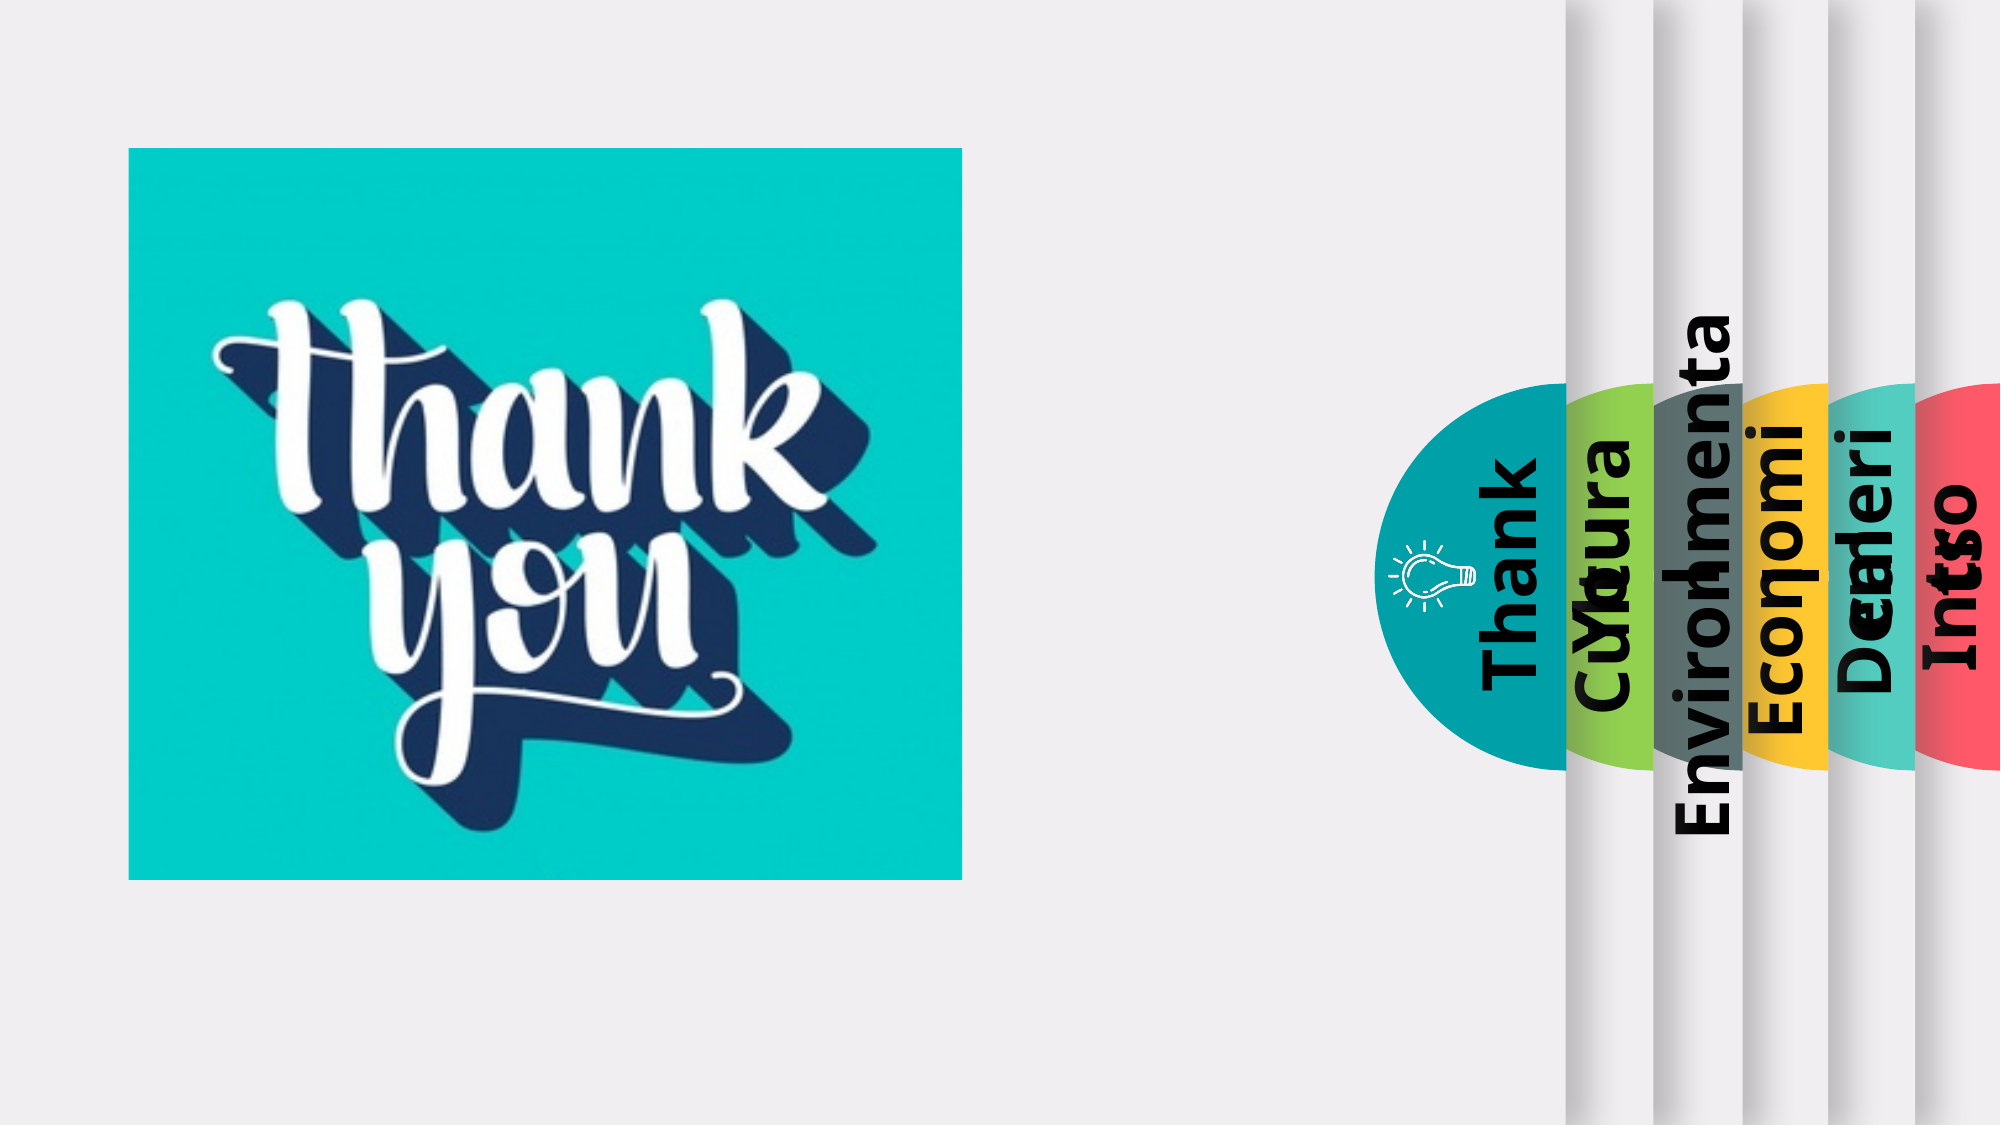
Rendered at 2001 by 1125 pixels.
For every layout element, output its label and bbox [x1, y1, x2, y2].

picture [128, 148, 963, 880]
text_box [1916, 0, 2000, 1125]
text_box [1753, 0, 1829, 1125]
text_box [1654, 0, 1753, 1125]
text_box [1829, 0, 1916, 1125]
text_box [0, 0, 1567, 1125]
text_box [1567, 0, 1654, 1125]
